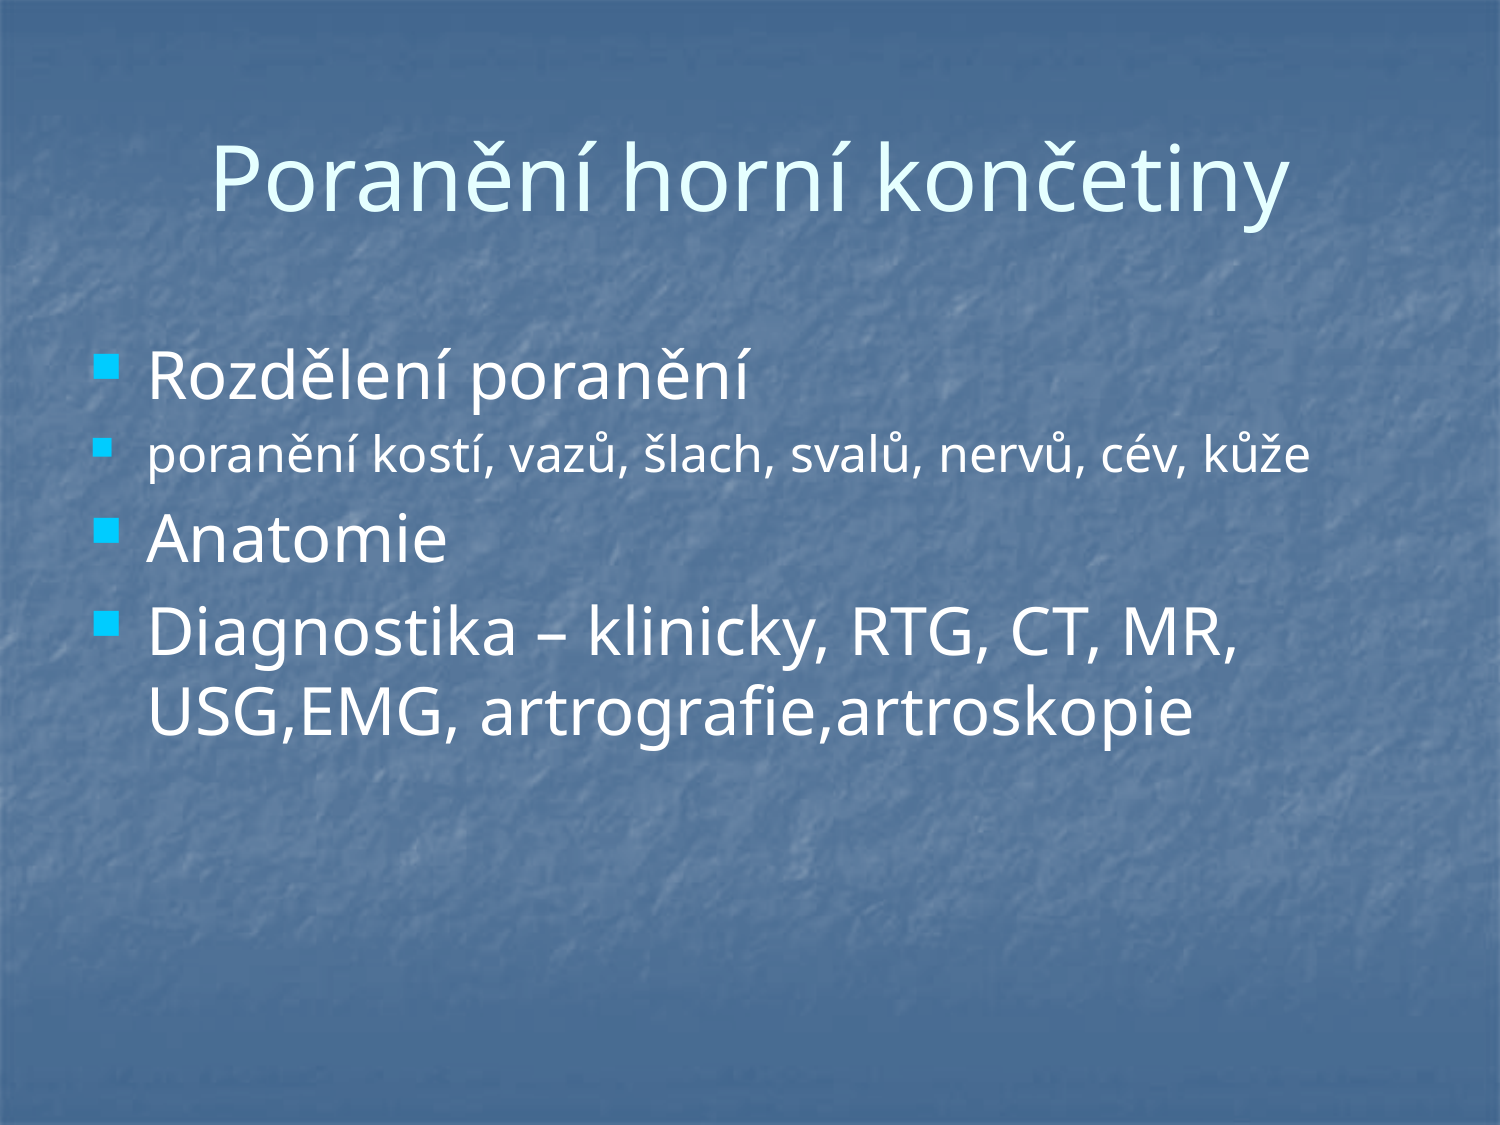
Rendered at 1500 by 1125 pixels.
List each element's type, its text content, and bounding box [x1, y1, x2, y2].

list Rozdělení poranění poranění kostí, vazů, šlach, svalů, nervů, cév, kůže Anatomie Diagnostika – klinicky, RTG, CT, MR, USG,EMG, artrografie,artroskopie [75, 324, 1425, 1000]
title Poranění horní končetiny [75, 62, 1425, 288]
